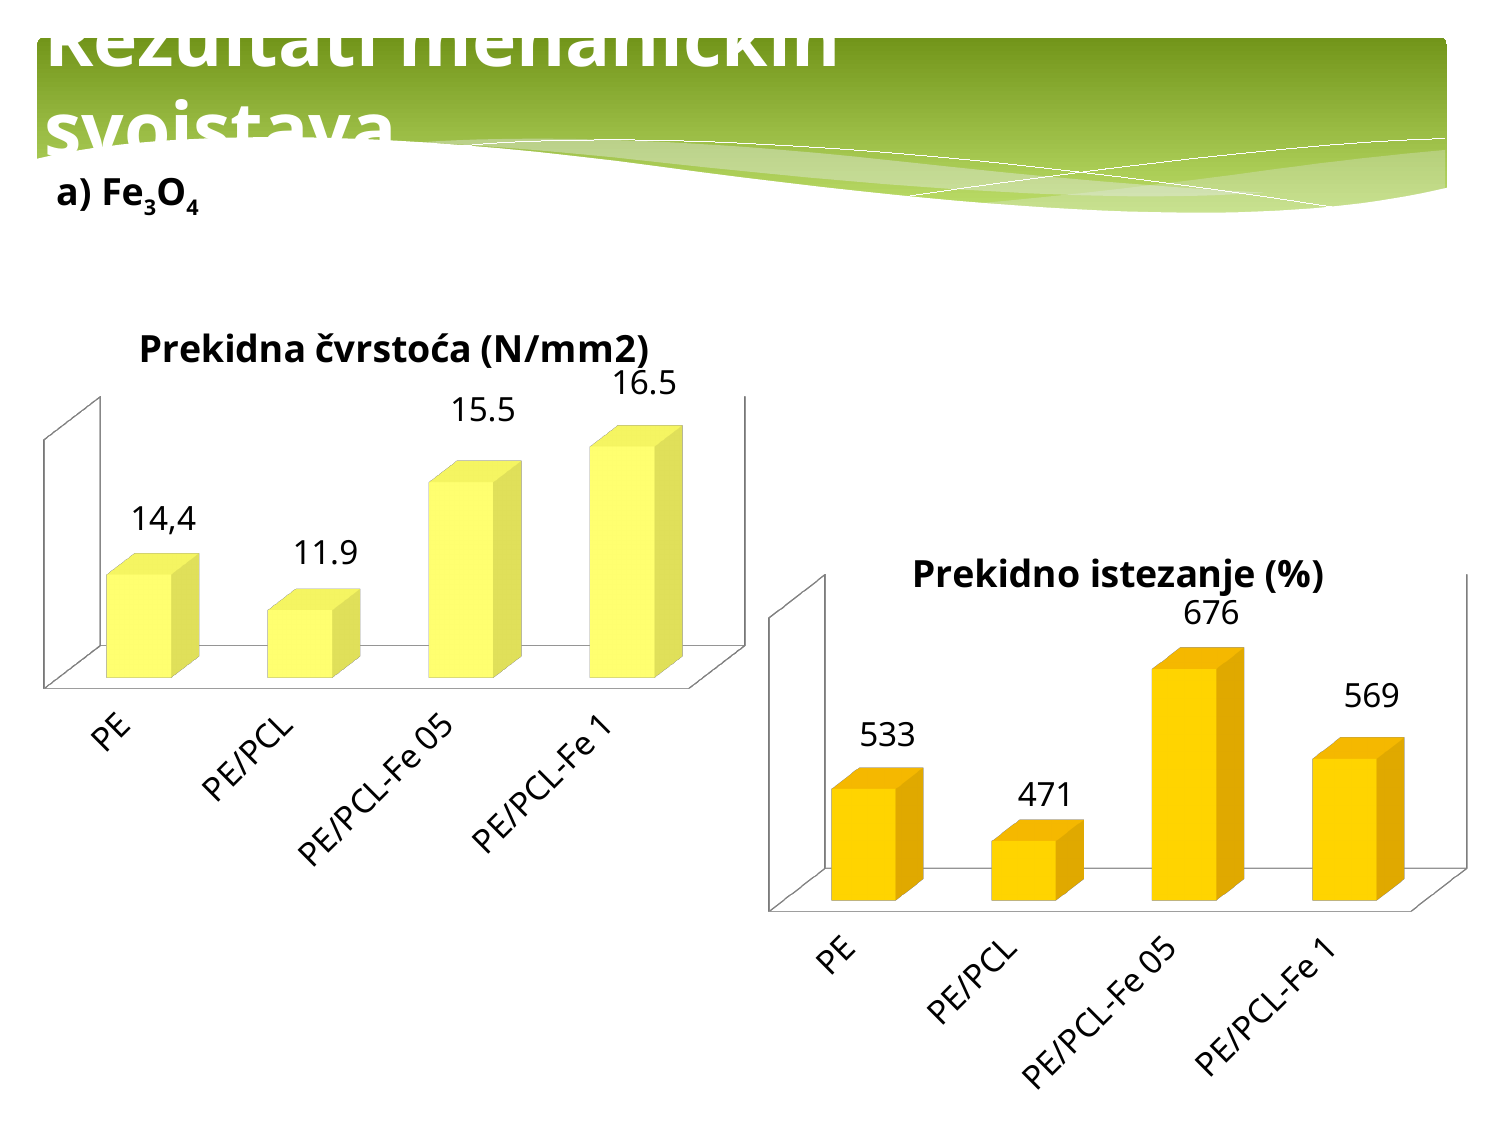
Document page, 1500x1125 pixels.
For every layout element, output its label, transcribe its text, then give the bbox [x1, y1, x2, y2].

text_box a) Fe3O4 [41, 160, 1317, 227]
chart [21, 290, 1500, 1122]
text_box Rezultati mehaničkih svojstava [29, 30, 1128, 133]
